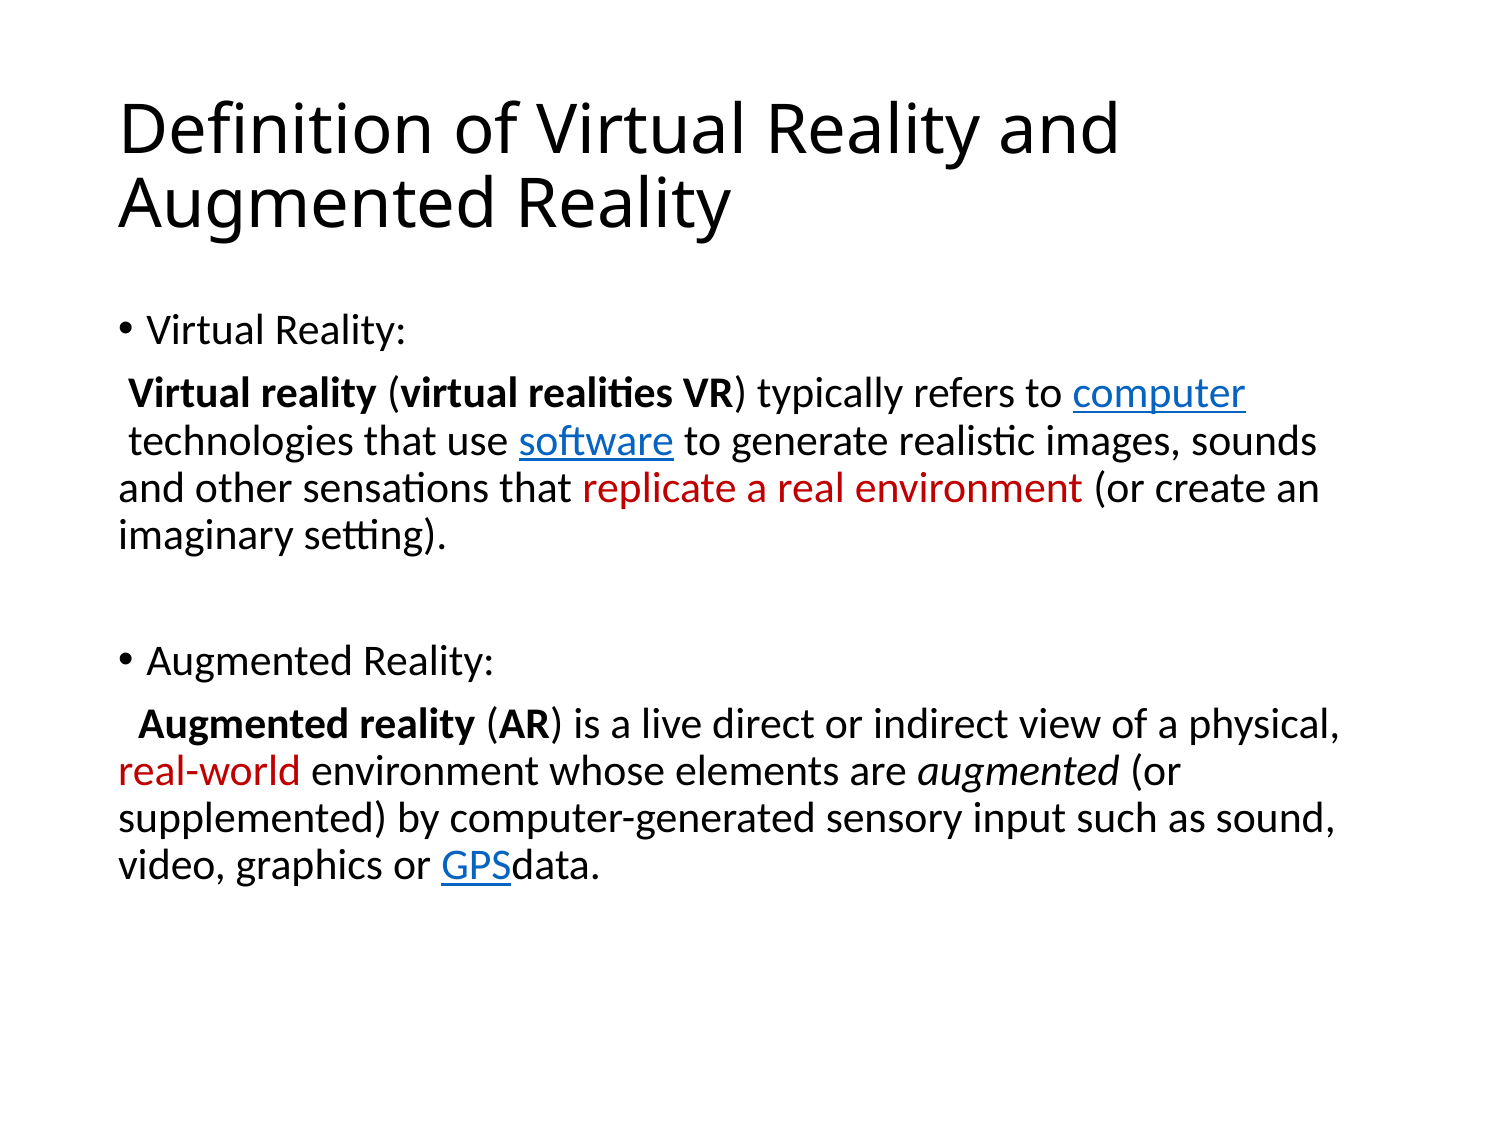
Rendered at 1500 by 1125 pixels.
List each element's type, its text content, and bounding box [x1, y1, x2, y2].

list Virtual Reality: Virtual reality (virtual realities VR) typically refers to computer technologies that use software to generate realistic images, sounds and other sensations that replicate a real environment (or create an imaginary setting). Augmented Reality: Augmented reality (AR) is a live direct or indirect view of a physical, real-world environment whose elements are augmented (or supplemented) by computer-generated sensory input such as sound, video, graphics or GPSdata. [103, 299, 1397, 1014]
title Definition of Virtual Reality and Augmented Reality [103, 59, 1397, 278]
